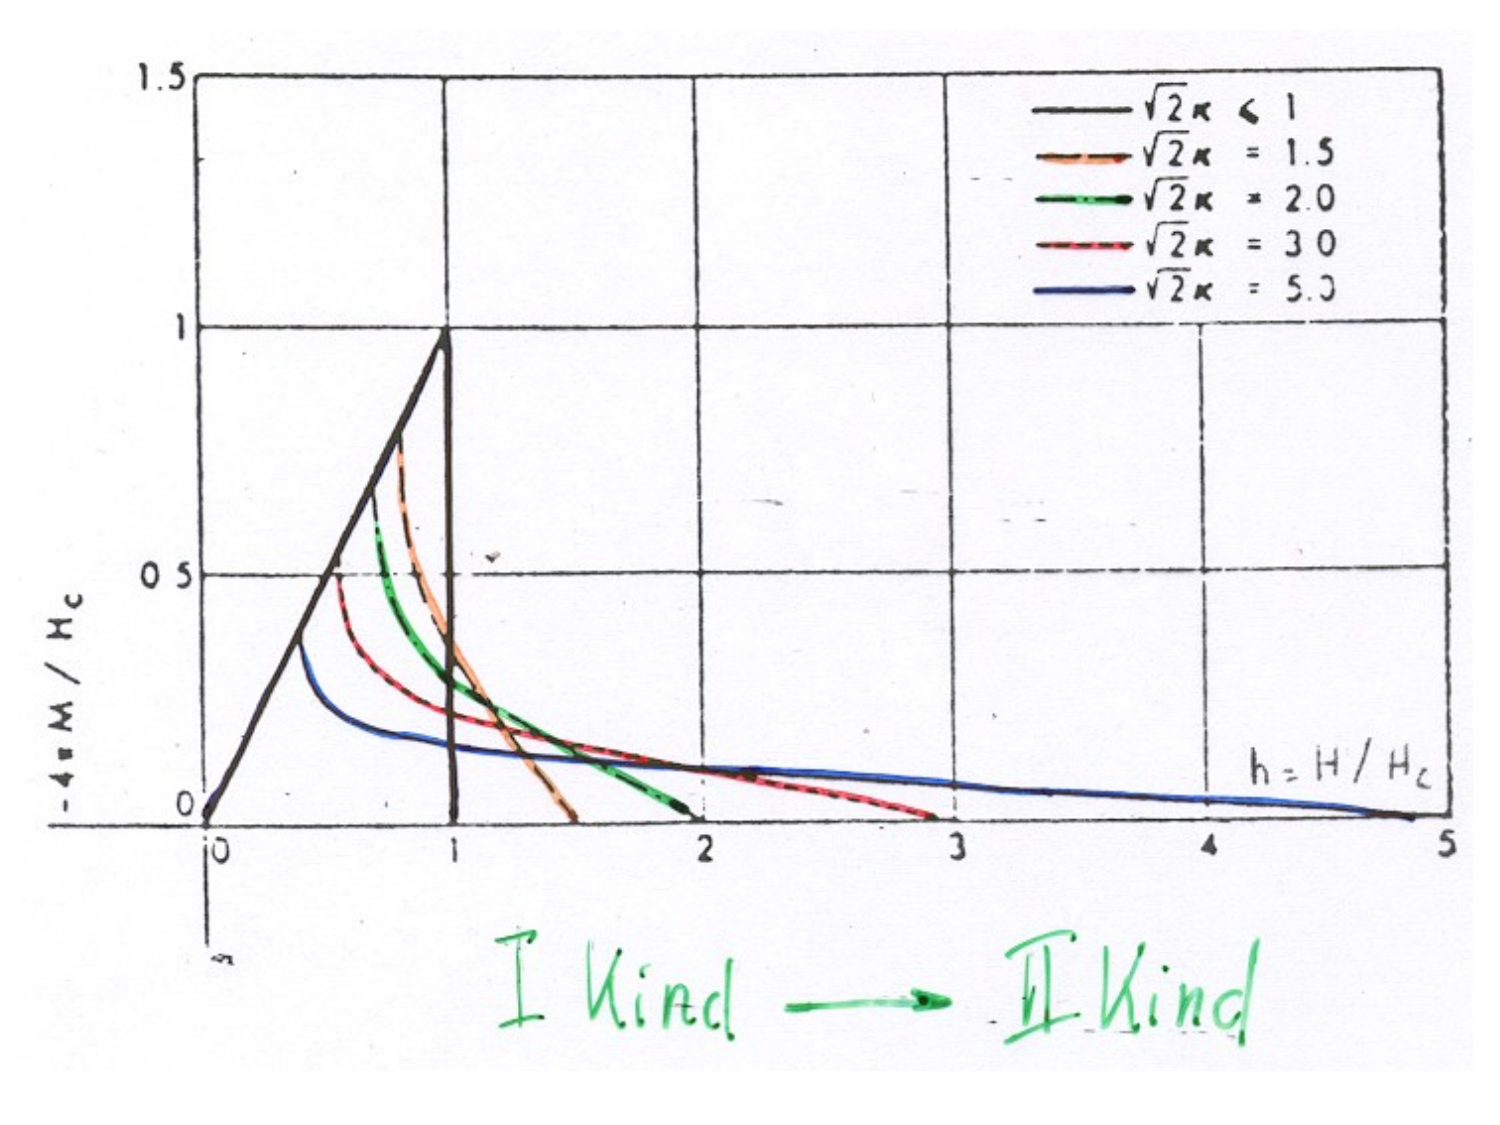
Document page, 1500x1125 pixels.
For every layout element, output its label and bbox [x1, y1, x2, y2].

picture [17, 30, 1474, 1071]
